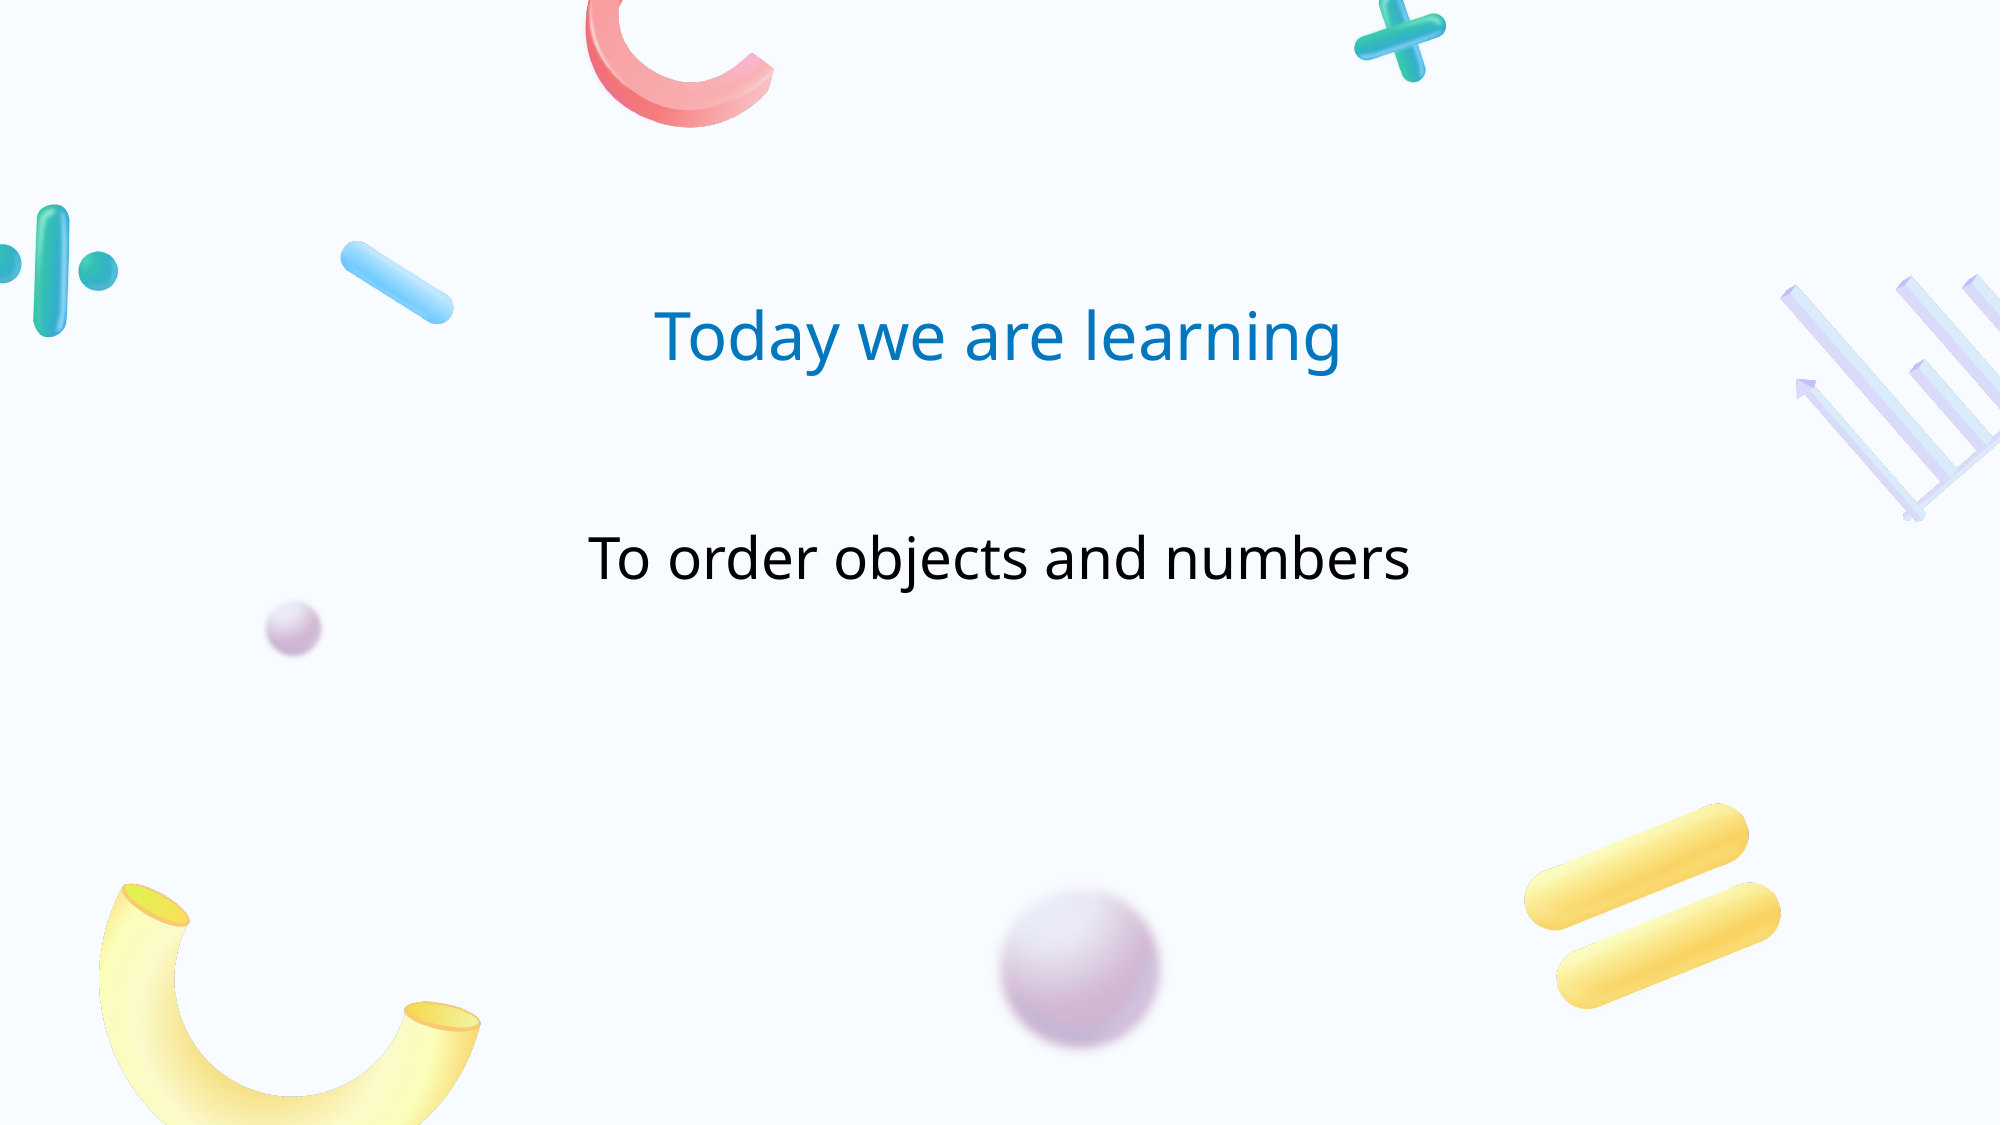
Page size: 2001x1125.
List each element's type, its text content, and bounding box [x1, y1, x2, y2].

picture [0, 0, 2000, 1125]
title To order objects and numbers [137, 479, 1863, 780]
